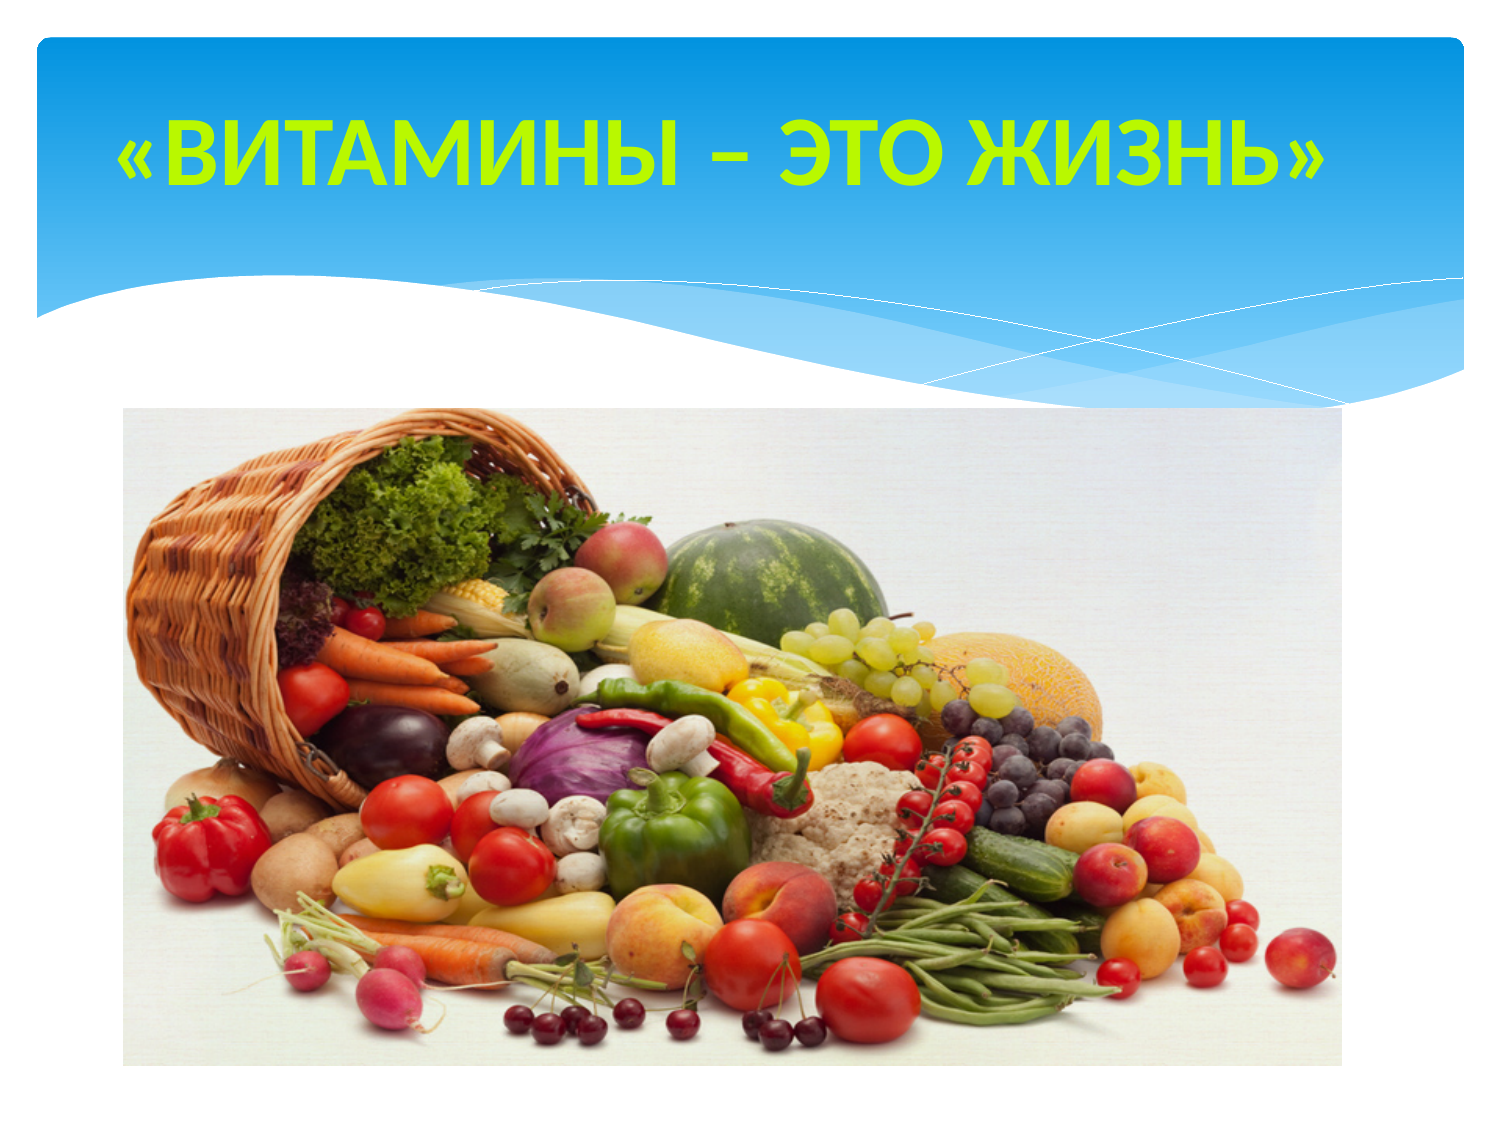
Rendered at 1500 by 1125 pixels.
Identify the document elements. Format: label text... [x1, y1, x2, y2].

text_box «Витамины – это жизнь» [0, 78, 1447, 214]
picture [123, 408, 1342, 1066]
